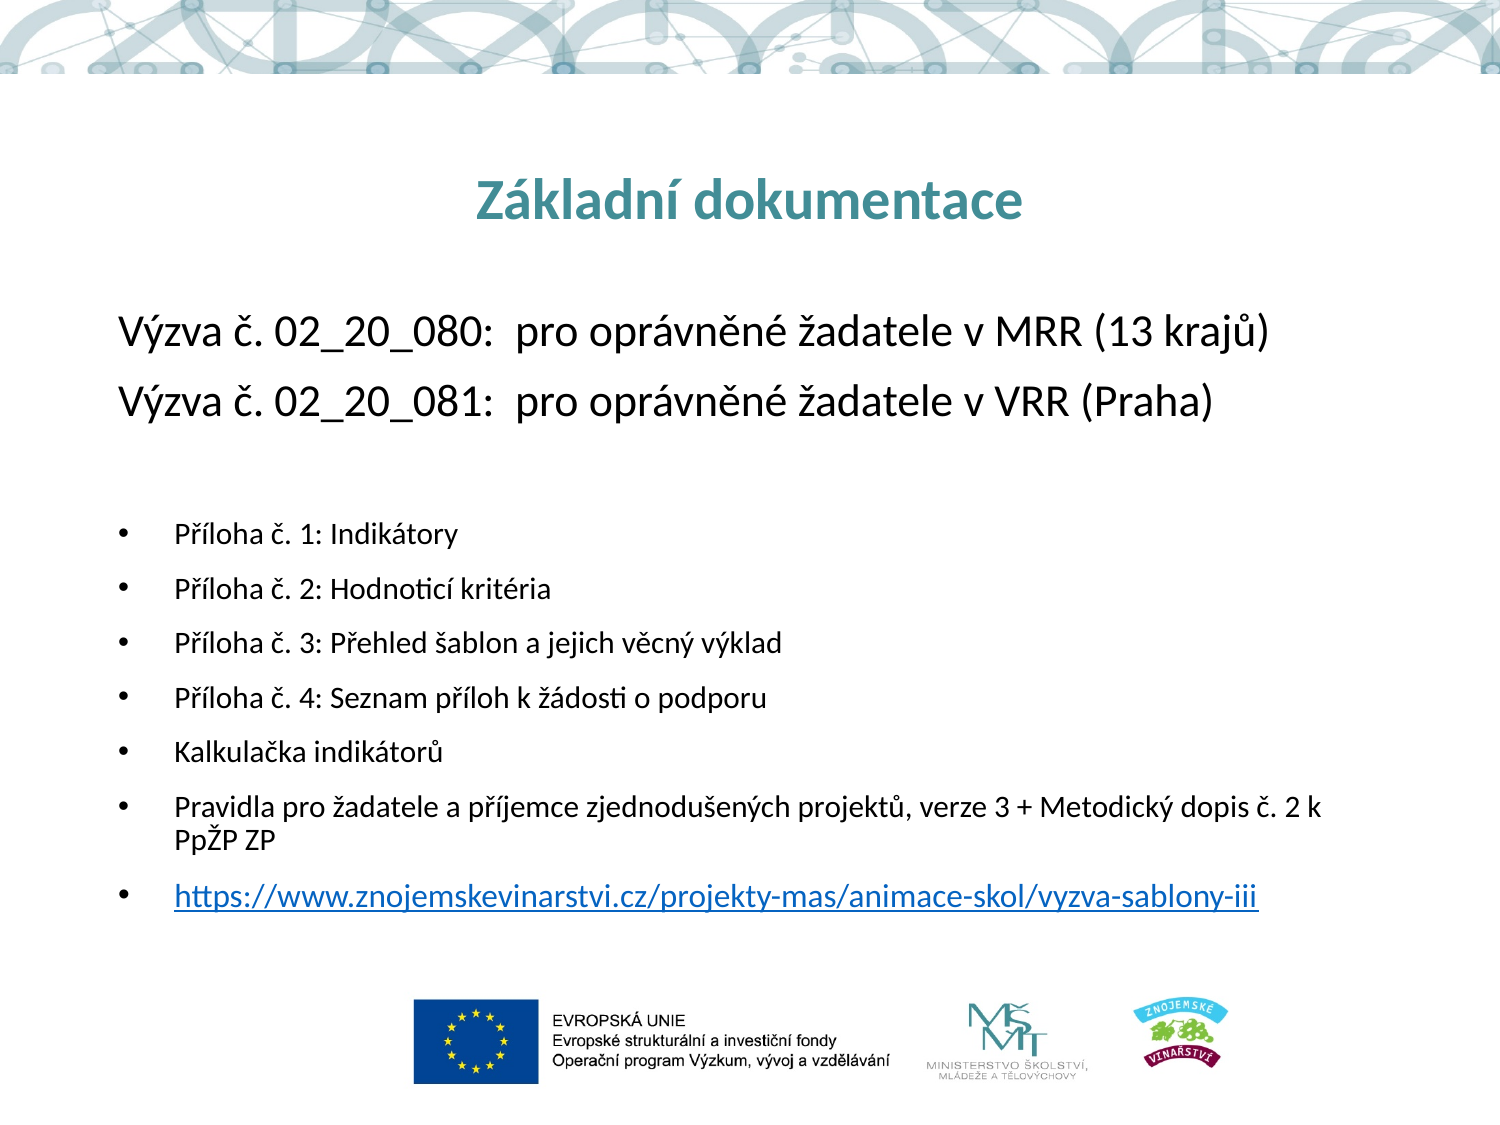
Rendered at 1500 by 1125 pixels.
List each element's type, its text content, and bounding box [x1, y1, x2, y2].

picture [0, 0, 1500, 74]
list Výzva č. 02_20_080: pro oprávněné žadatele v MRR (13 krajů) Výzva č. 02_20_081: pro oprávněné žadatele v VRR (Praha) Příloha č. 1: Indikátory Příloha č. 2: Hodnoticí kritéria Příloha č. 3: Přehled šablon a jejich věcný výklad Příloha č. 4: Seznam příloh k žádosti o podporu Kalkulačka indikátorů Pravidla pro žadatele a příjemce zjednodušených projektů, verze 3 + Metodický dopis č. 2 k PpŽP ZP https://www.znojemskevinarstvi.cz/projekty-mas/animace-skol/vyzva-sablony-iii [103, 299, 1397, 957]
title Základní dokumentace [103, 129, 1397, 278]
picture [371, 957, 1129, 1125]
picture [1131, 985, 1229, 1083]
